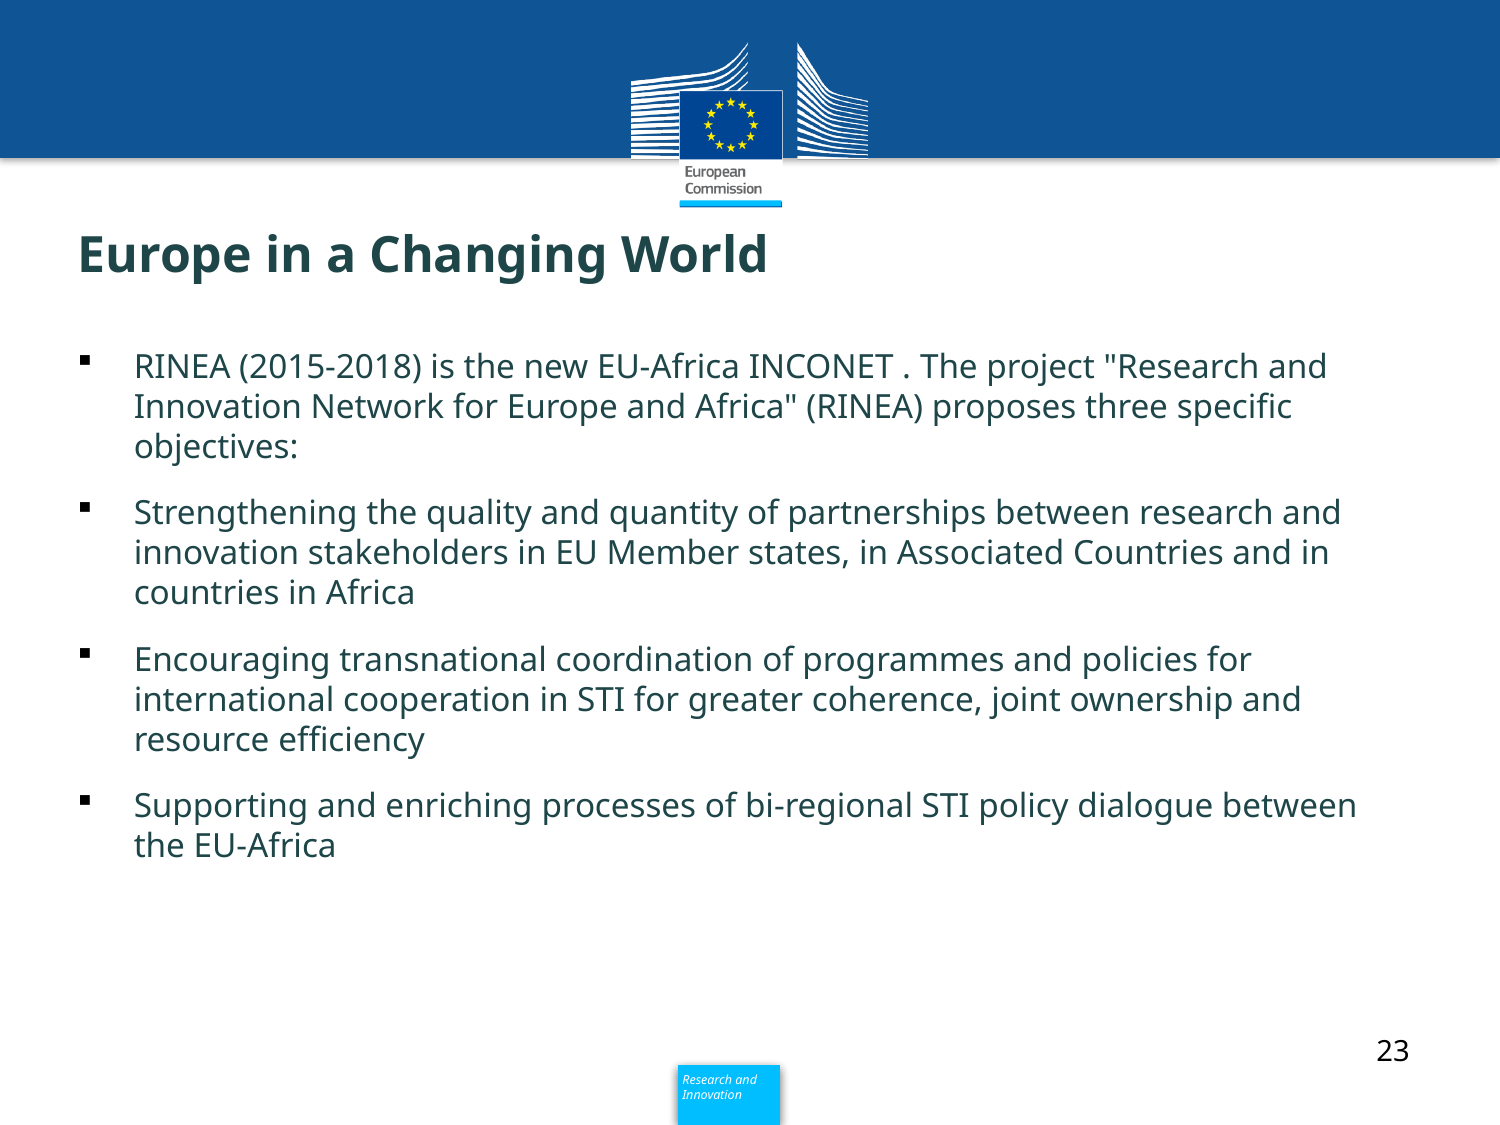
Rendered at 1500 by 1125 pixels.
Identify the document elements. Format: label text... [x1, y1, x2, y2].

picture [631, 42, 868, 187]
list RINEA (2015-2018) is the new EU-Africa INCONET . The project "Research and Innovation Network for Europe and Africa" (RINEA) proposes three specific objectives: Strengthening the quality and quantity of partnerships between research and innovation stakeholders in EU Member states, in Associated Countries and in countries in Africa Encouraging transnational coordination of programmes and policies for international cooperation in STI for greater coherence, joint ownership and resource efficiency Supporting and enriching processes of bi‐regional STI policy dialogue between the EU-Africa [62, 337, 1413, 952]
slide_number 23 [1074, 1024, 1425, 1103]
title Europe in a Changing World [62, 187, 1413, 318]
